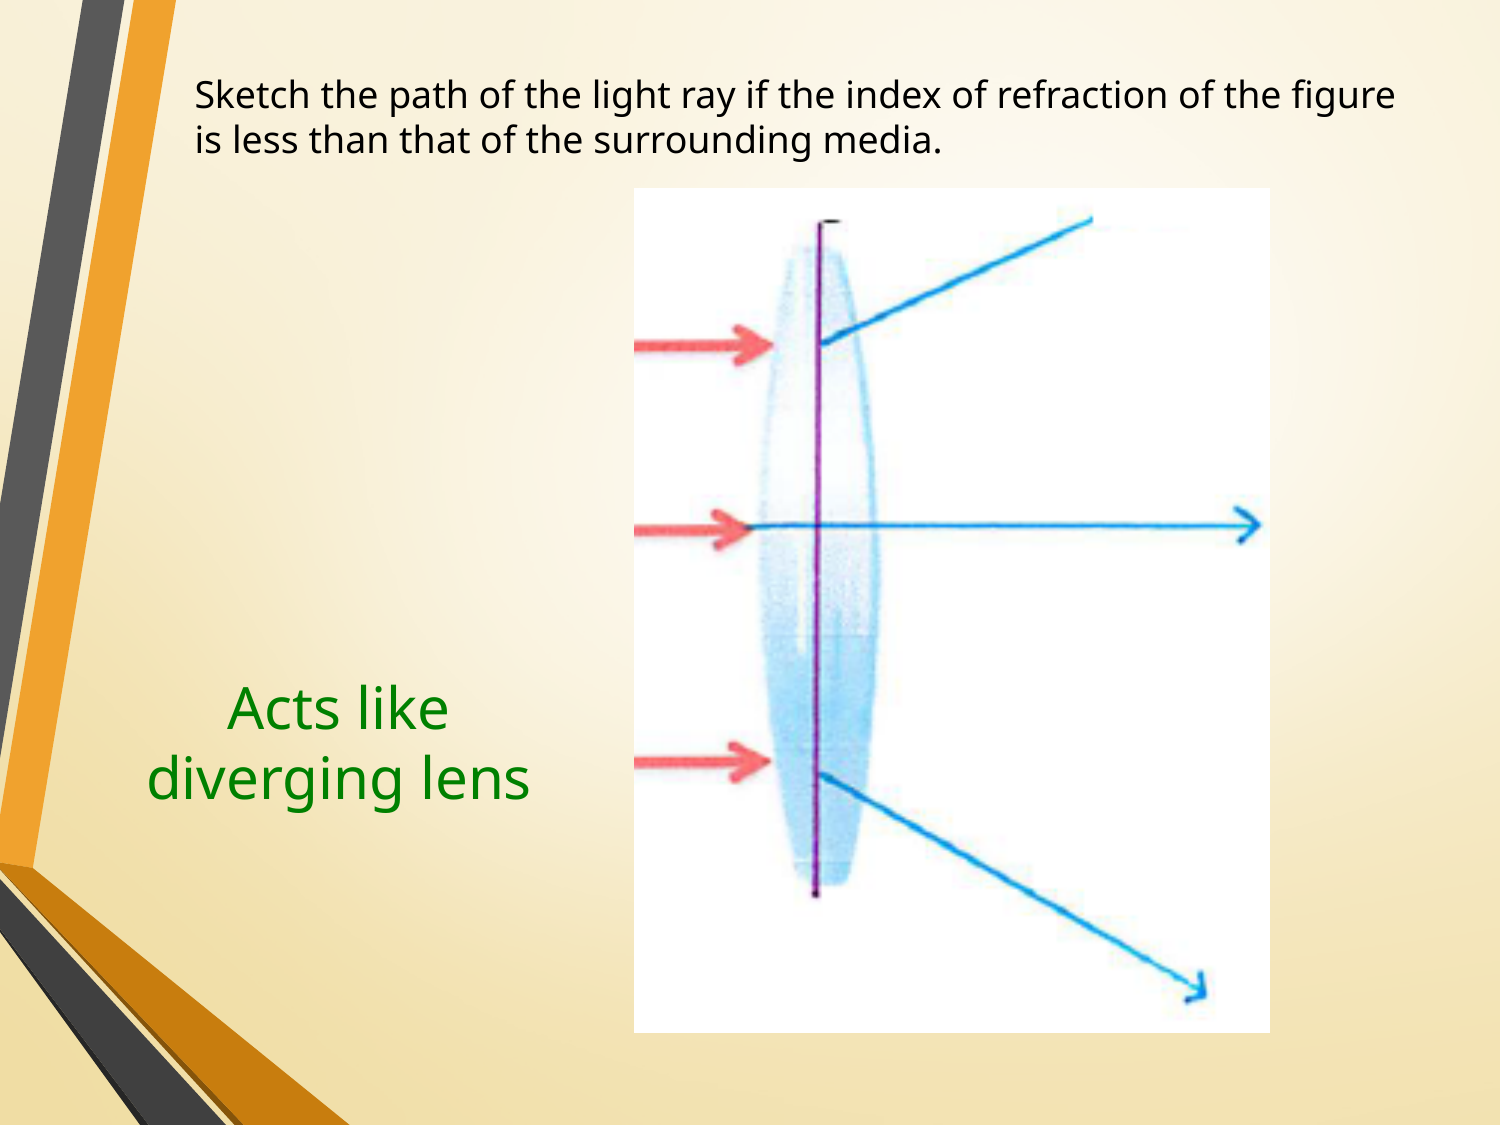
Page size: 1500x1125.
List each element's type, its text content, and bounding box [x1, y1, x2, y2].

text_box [634, 188, 1271, 1033]
text_box [1271, 189, 1500, 197]
text_box Sketch the path of the light ray if the index of refraction of the figure is less than that of the surrounding media. [179, 63, 1444, 214]
text_box Acts like diverging lens [123, 663, 555, 843]
